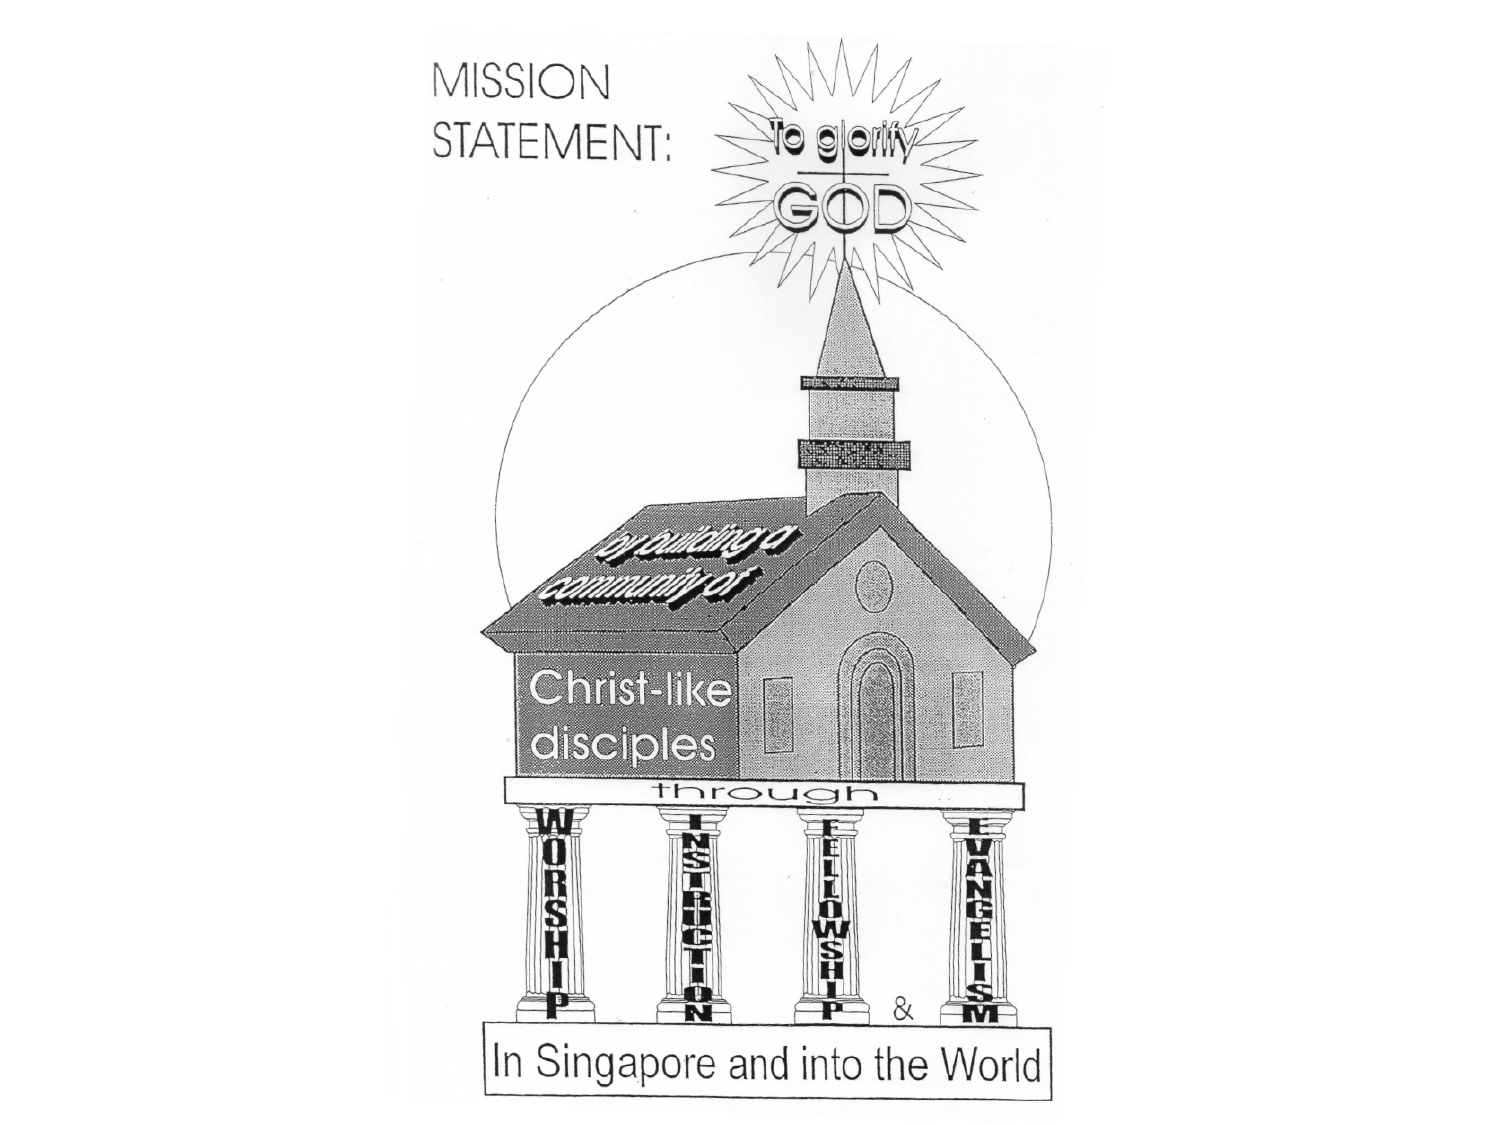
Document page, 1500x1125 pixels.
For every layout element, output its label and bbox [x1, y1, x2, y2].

picture [203, 19, 1284, 1125]
